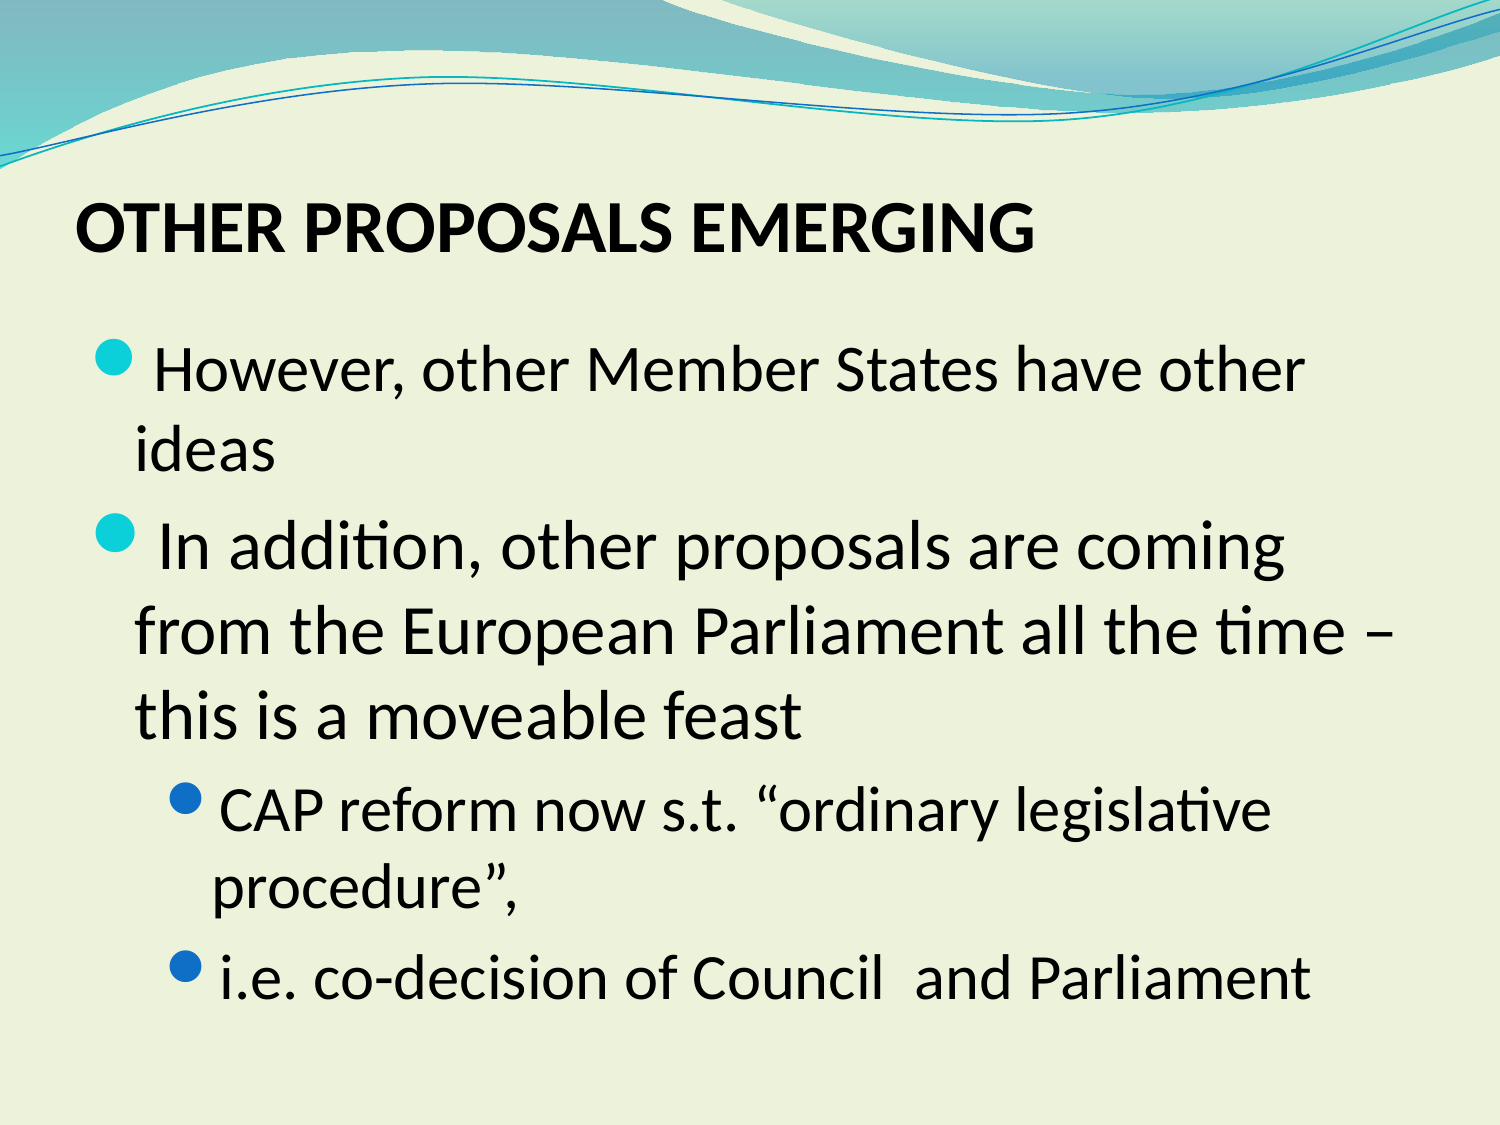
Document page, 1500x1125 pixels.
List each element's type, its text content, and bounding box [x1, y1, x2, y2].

list However, other Member States have other ideas In addition, other proposals are coming from the European Parliament all the time – this is a moveable feast CAP reform now s.t. “ordinary legislative procedure”, i.e. co-decision of Council and Parliament [74, 317, 1426, 1038]
title OTHER PROPOSALS EMERGING [74, 115, 1426, 268]
